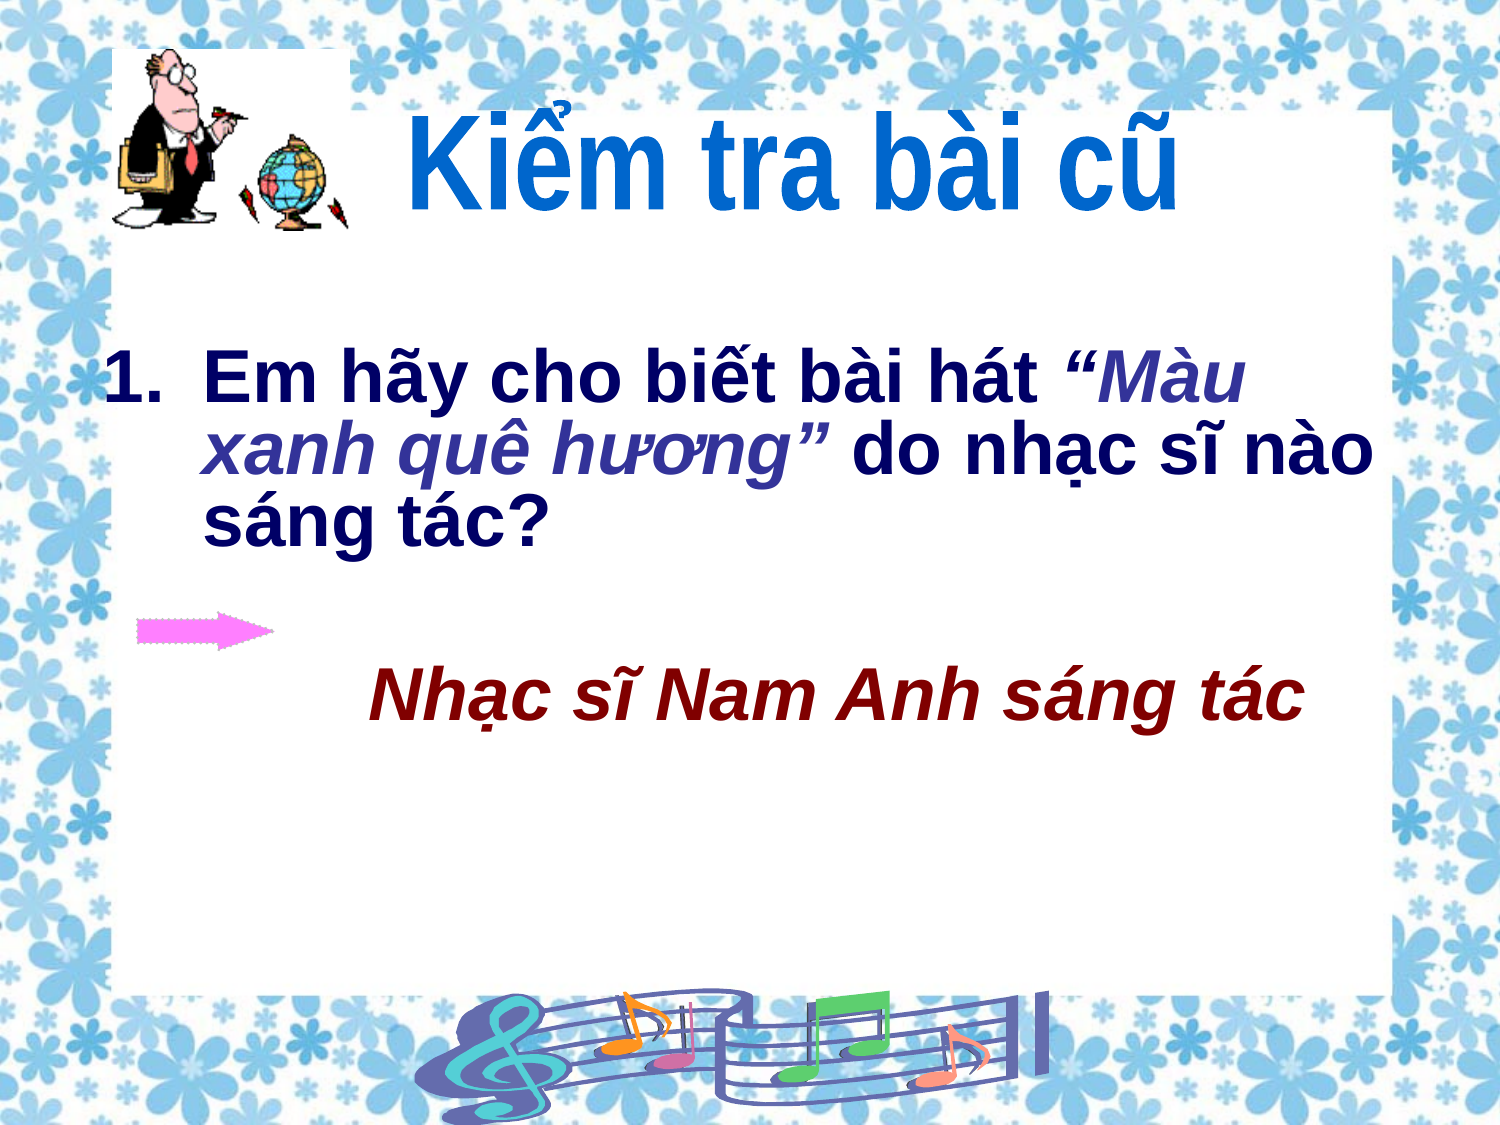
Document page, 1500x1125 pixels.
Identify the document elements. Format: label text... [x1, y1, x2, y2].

picture [0, 0, 1500, 1125]
list Em hãy cho biết bài hát “Màu xanh quê hương” do nhạc sĩ nào sáng tác? Nhạc sĩ Nam Anh sáng tác [87, 337, 1438, 901]
text_box [137, 612, 275, 651]
